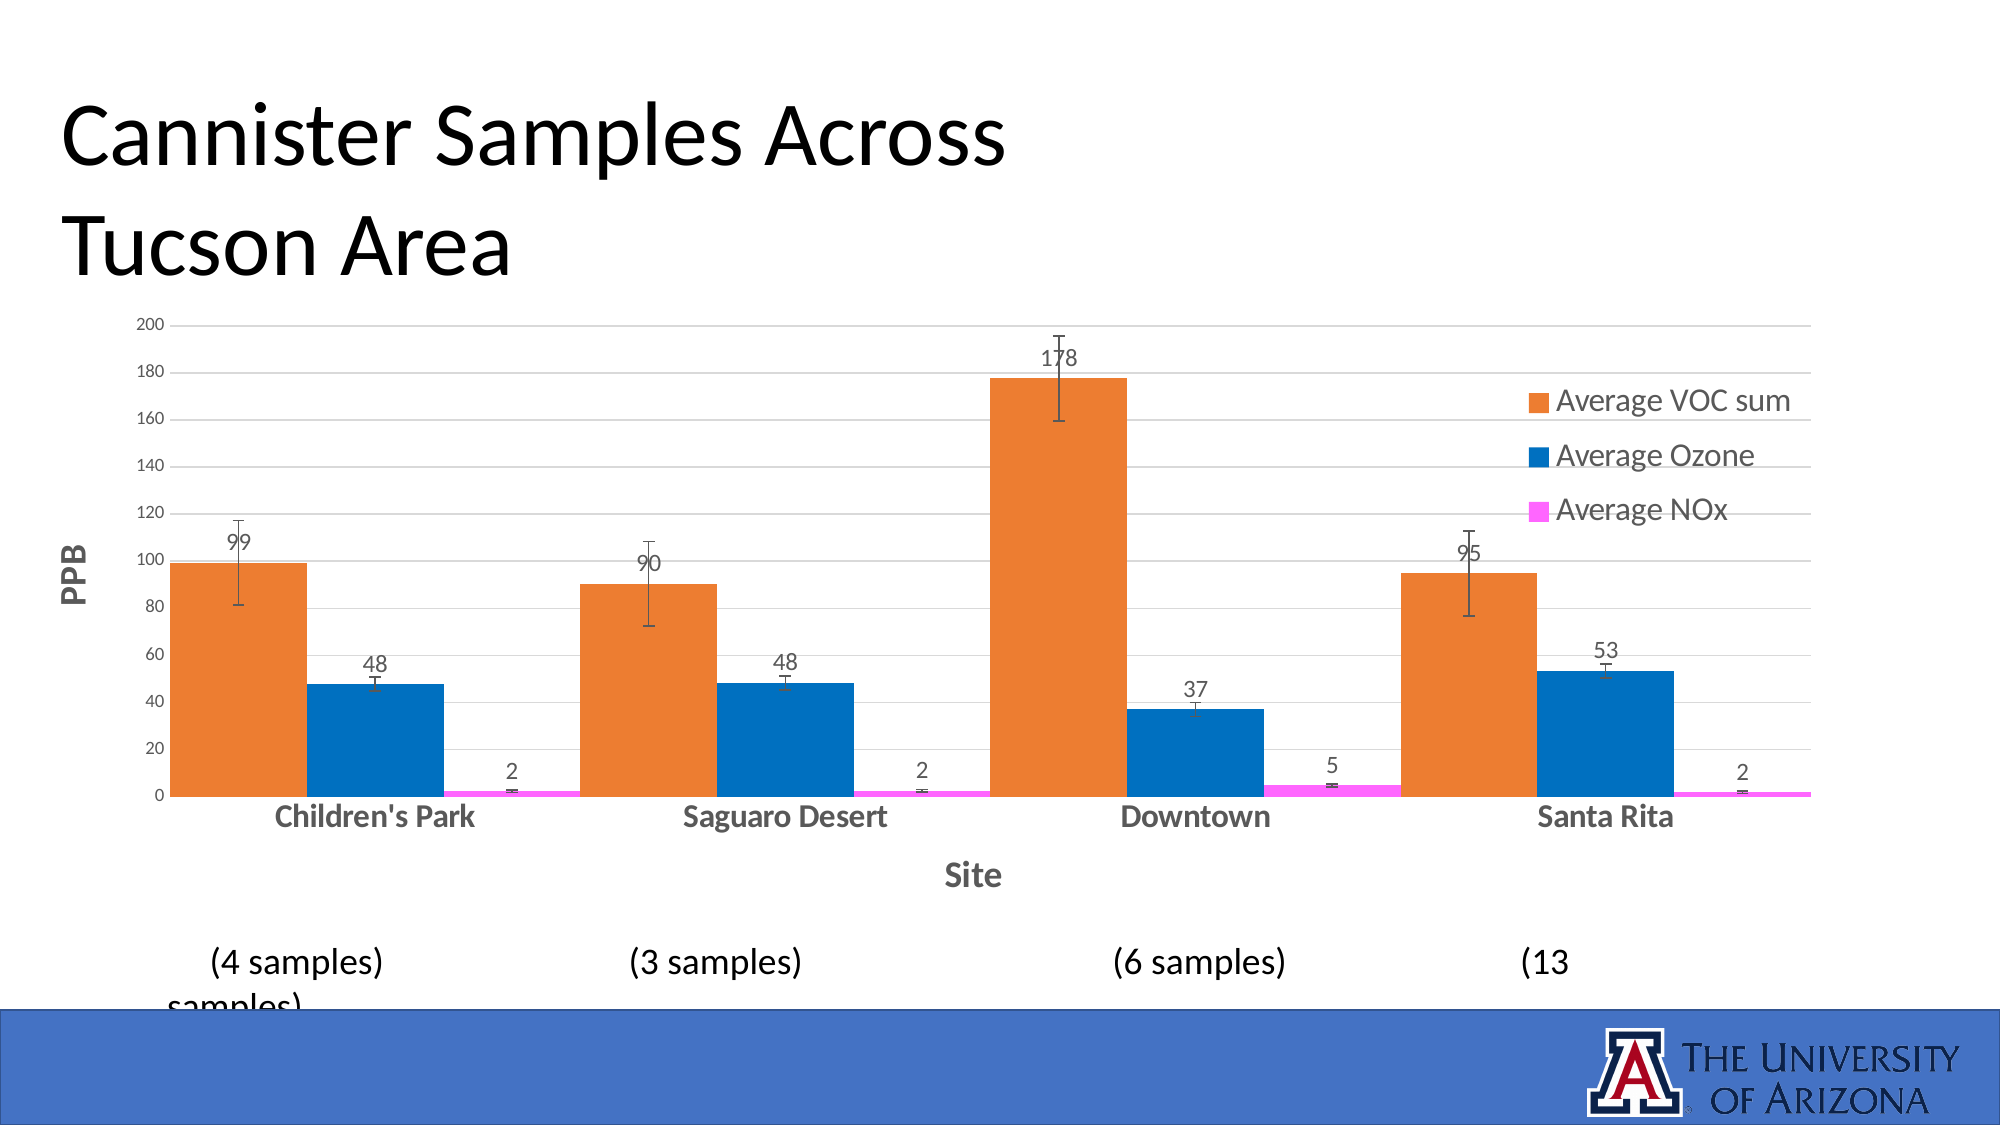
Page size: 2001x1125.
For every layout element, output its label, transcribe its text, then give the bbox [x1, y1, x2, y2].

text_box (4 samples) (3 samples) (6 samples) (13 samples) [152, 930, 1713, 1009]
text_box Cannister Samples Across Tucson Area [46, 66, 1159, 302]
text_box [0, 1009, 2000, 1125]
chart [46, 304, 1819, 930]
picture [1587, 1028, 1960, 1117]
